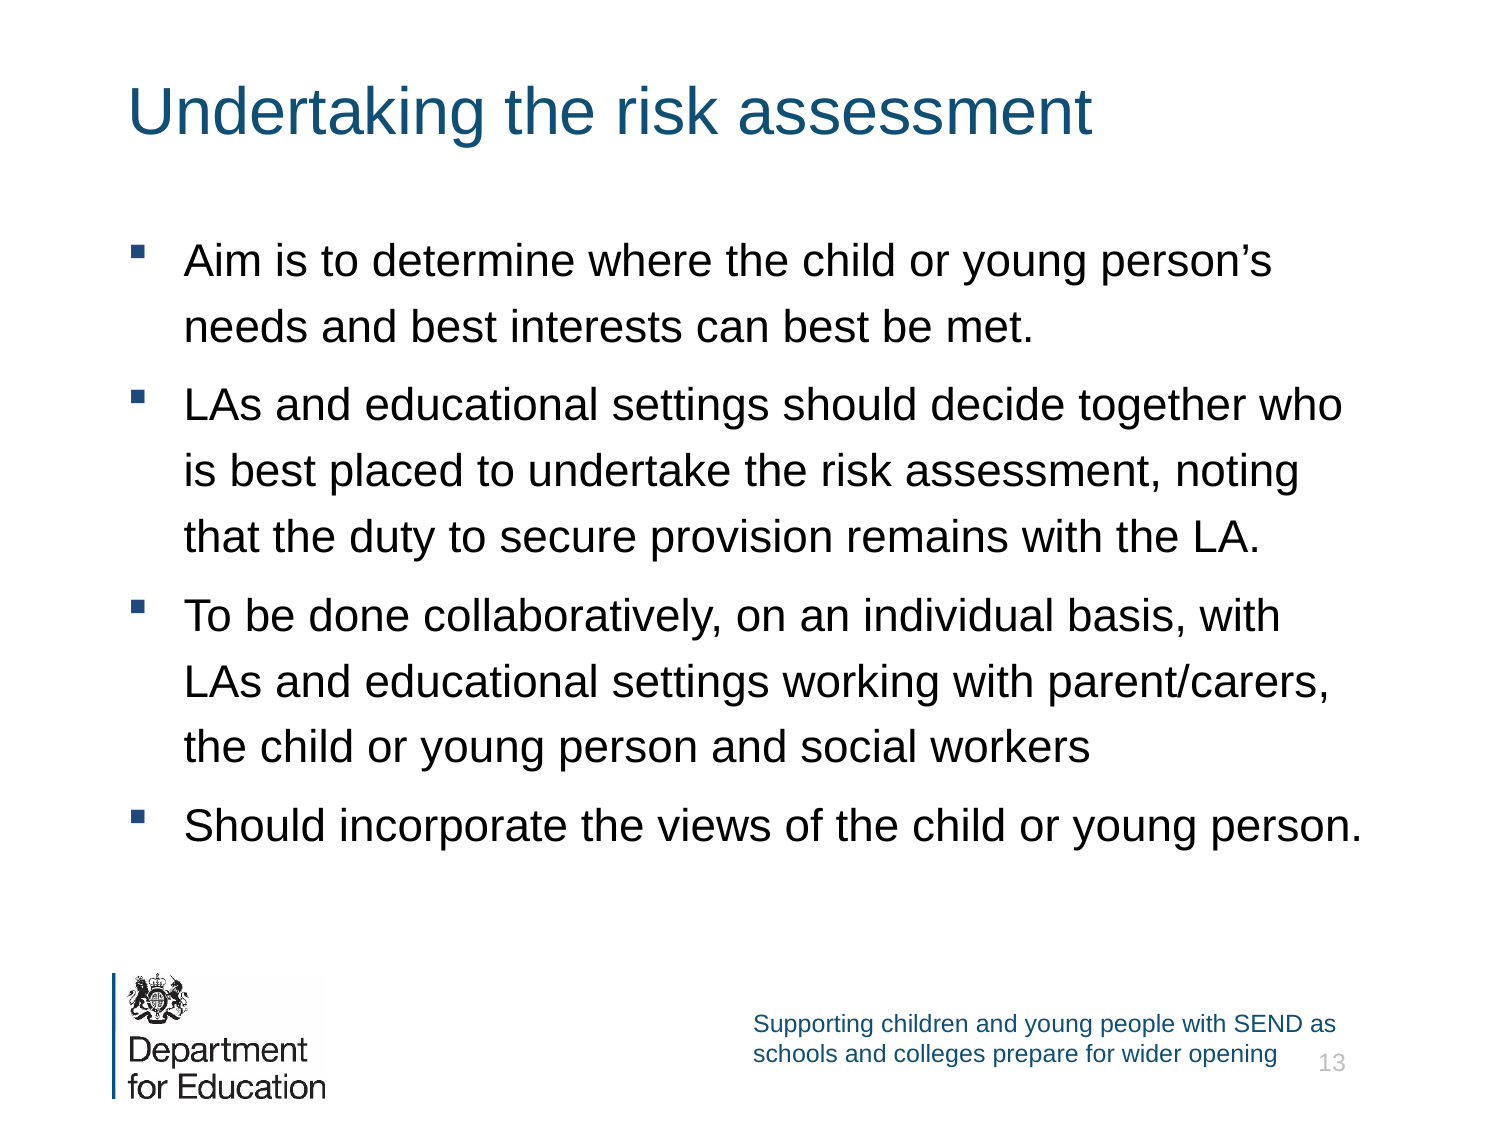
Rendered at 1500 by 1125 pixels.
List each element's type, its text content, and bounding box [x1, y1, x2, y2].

picture [112, 980, 325, 1099]
list Aim is to determine where the child or young person’s needs and best interests can best be met. LAs and educational settings should decide together who is best placed to undertake the risk assessment, noting that the duty to secure provision remains with the LA. To be done collaboratively, on an individual basis, with LAs and educational settings working with parent/carers, the child or young person and social workers Should incorporate the views of the child or young person. [112, 211, 1388, 980]
text_box Supporting children and young people with SEND as schools and colleges prepare for wider opening [738, 975, 1429, 1099]
title Undertaking the risk assessment [112, 54, 1388, 161]
